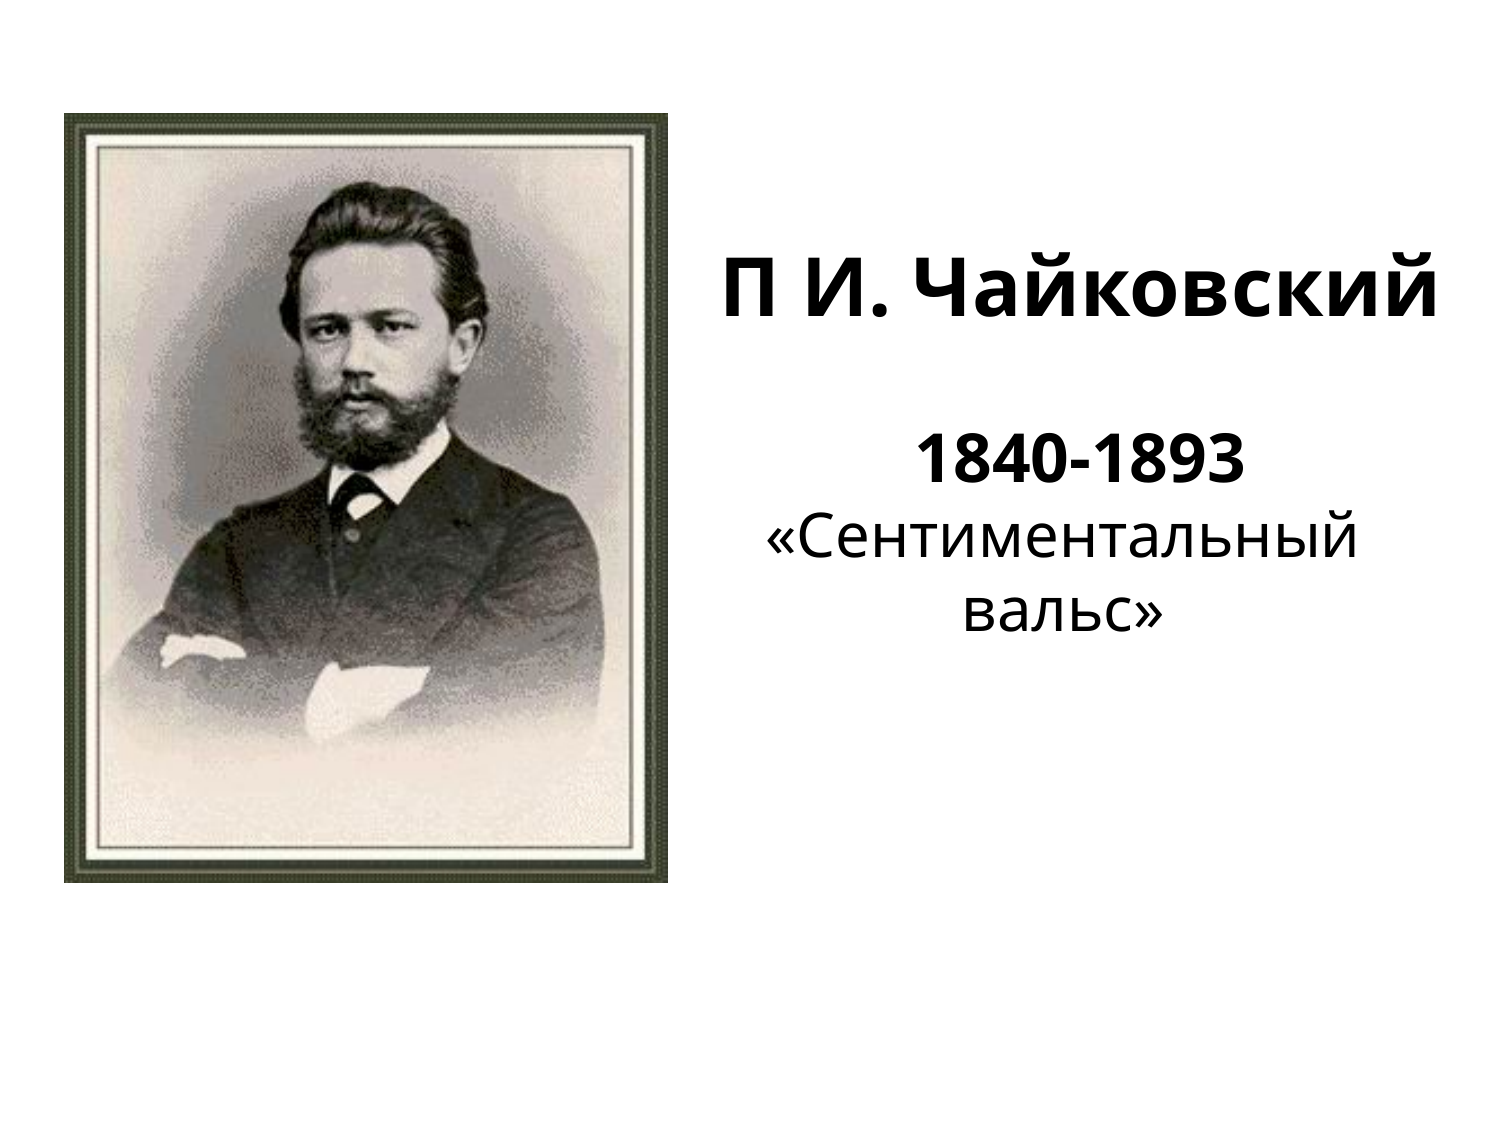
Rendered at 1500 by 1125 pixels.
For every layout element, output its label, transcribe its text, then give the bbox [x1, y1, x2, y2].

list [64, 113, 668, 883]
title П И. Чайковский 1840-1893 «Сентиментальный вальс» [672, 219, 1459, 740]
